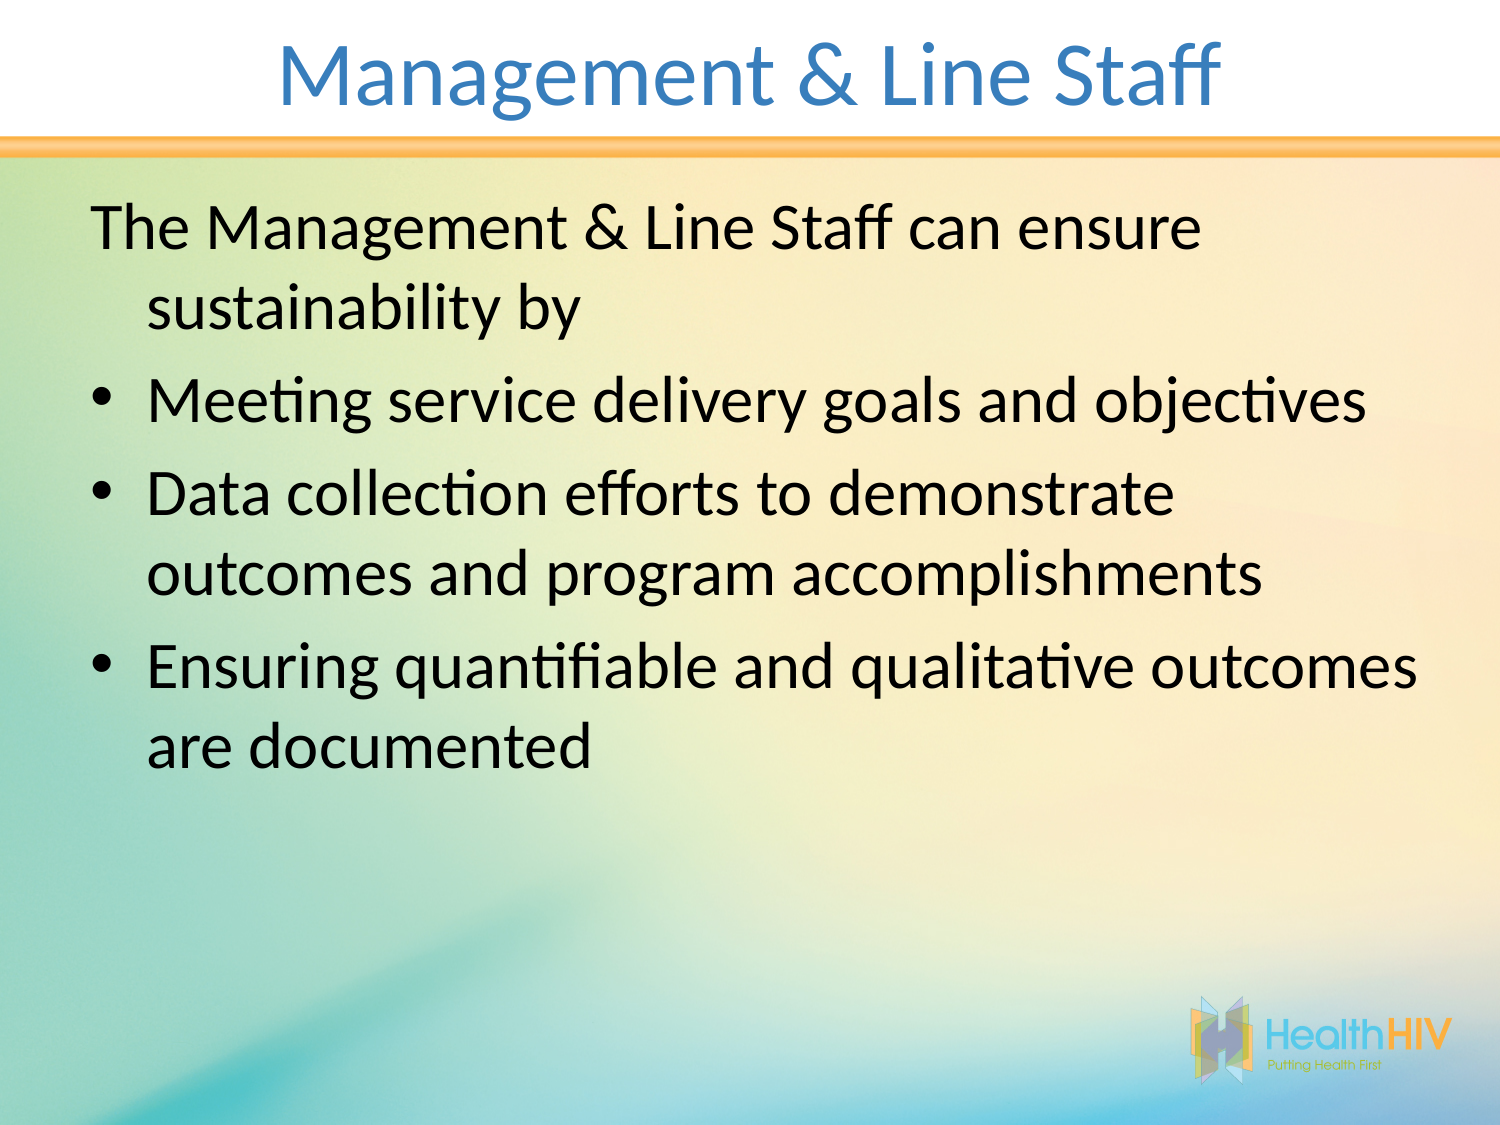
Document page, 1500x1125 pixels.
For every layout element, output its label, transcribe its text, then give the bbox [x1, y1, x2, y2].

title Management & Line Staff [74, 0, 1426, 138]
list The Management & Line Staff can ensure sustainability by Meeting service delivery goals and objectives Data collection efforts to demonstrate outcomes and program accomplishments Ensuring quantifiable and qualitative outcomes are documented [74, 174, 1438, 1001]
picture [0, 0, 1500, 1125]
